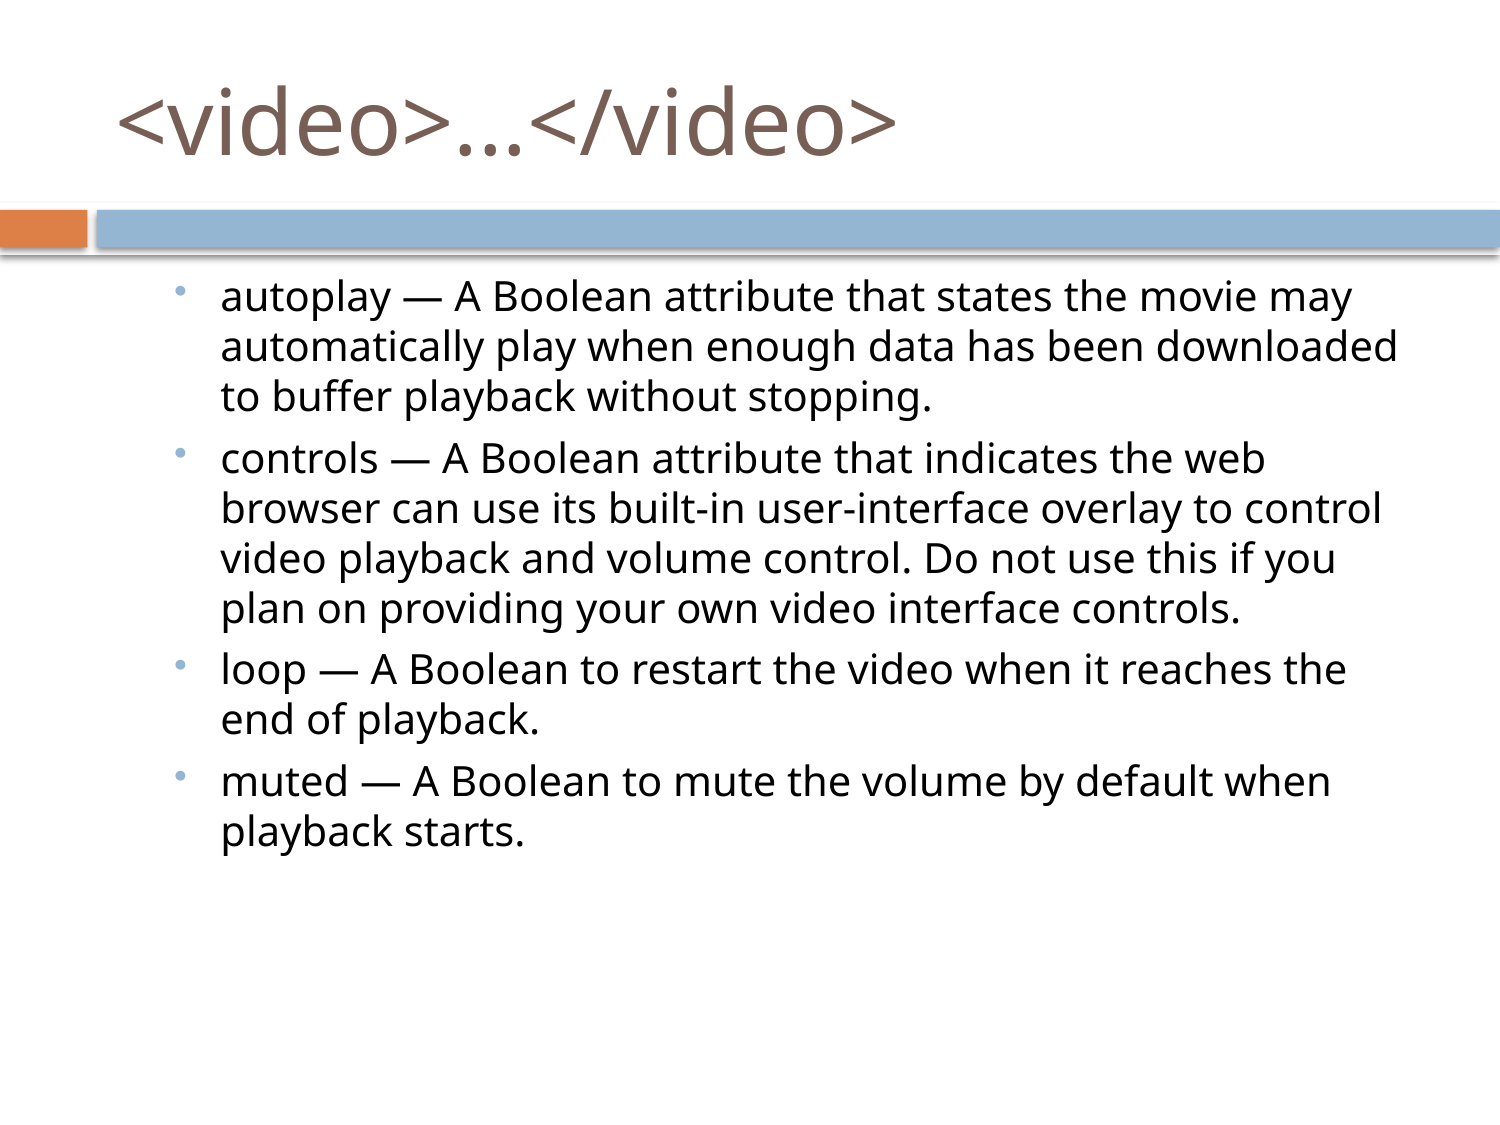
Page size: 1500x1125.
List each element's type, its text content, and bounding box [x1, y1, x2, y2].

list autoplay — A Boolean attribute that states the movie may automatically play when enough data has been downloaded to buffer playback without stopping. controls — A Boolean attribute that indicates the web browser can use its built-in user-interface overlay to control video playback and volume control. Do not use this if you plan on providing your own video interface controls. loop — A Boolean to restart the video when it reaches the end of playback. muted — A Boolean to mute the volume by default when playback starts. [100, 262, 1438, 1000]
title <video>...</video> [100, 37, 1438, 200]
